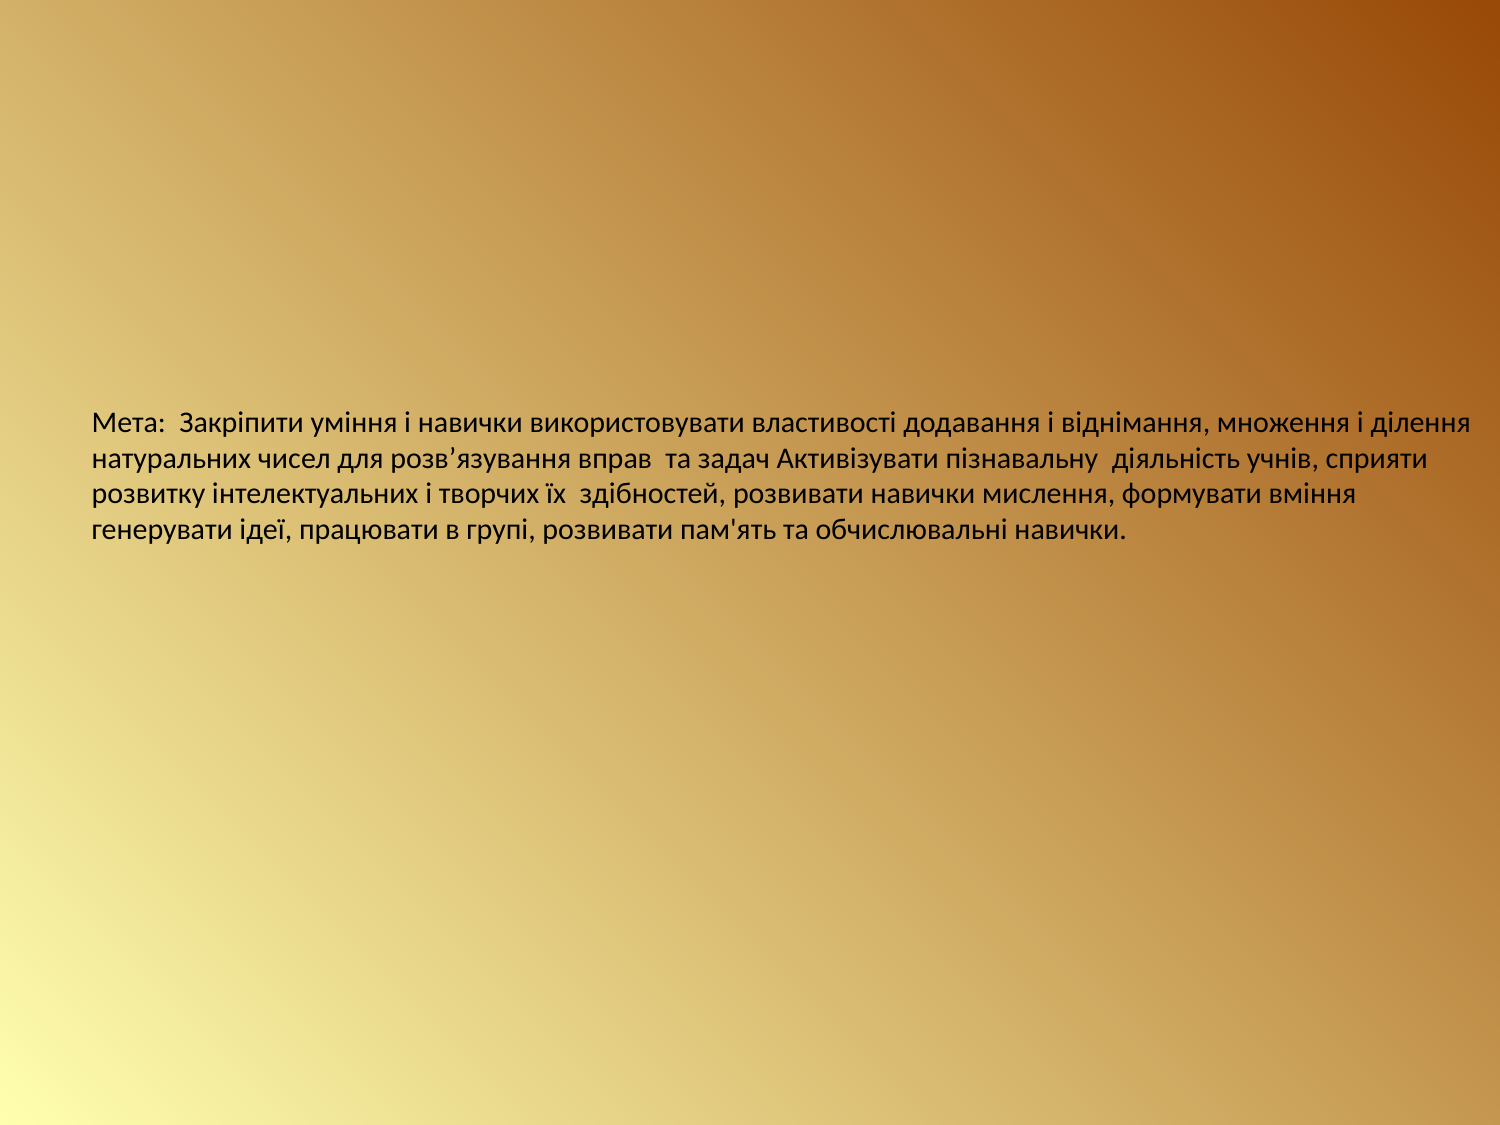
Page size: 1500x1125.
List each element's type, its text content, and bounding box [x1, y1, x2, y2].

title Мета: Закріпити уміння і навички використовувати властивості додавання і віднімання, множення і ділення натуральних чисел для розв’язування вправ та задач Активізувати пізнавальну діяльність учнів, сприяти розвитку інтелектуальних і творчих їх здібностей, розвивати навички мислення, формувати вміння генерувати ідеї, працювати в групі, розвивати пам'ять та обчислювальні навички. [76, 349, 1500, 591]
